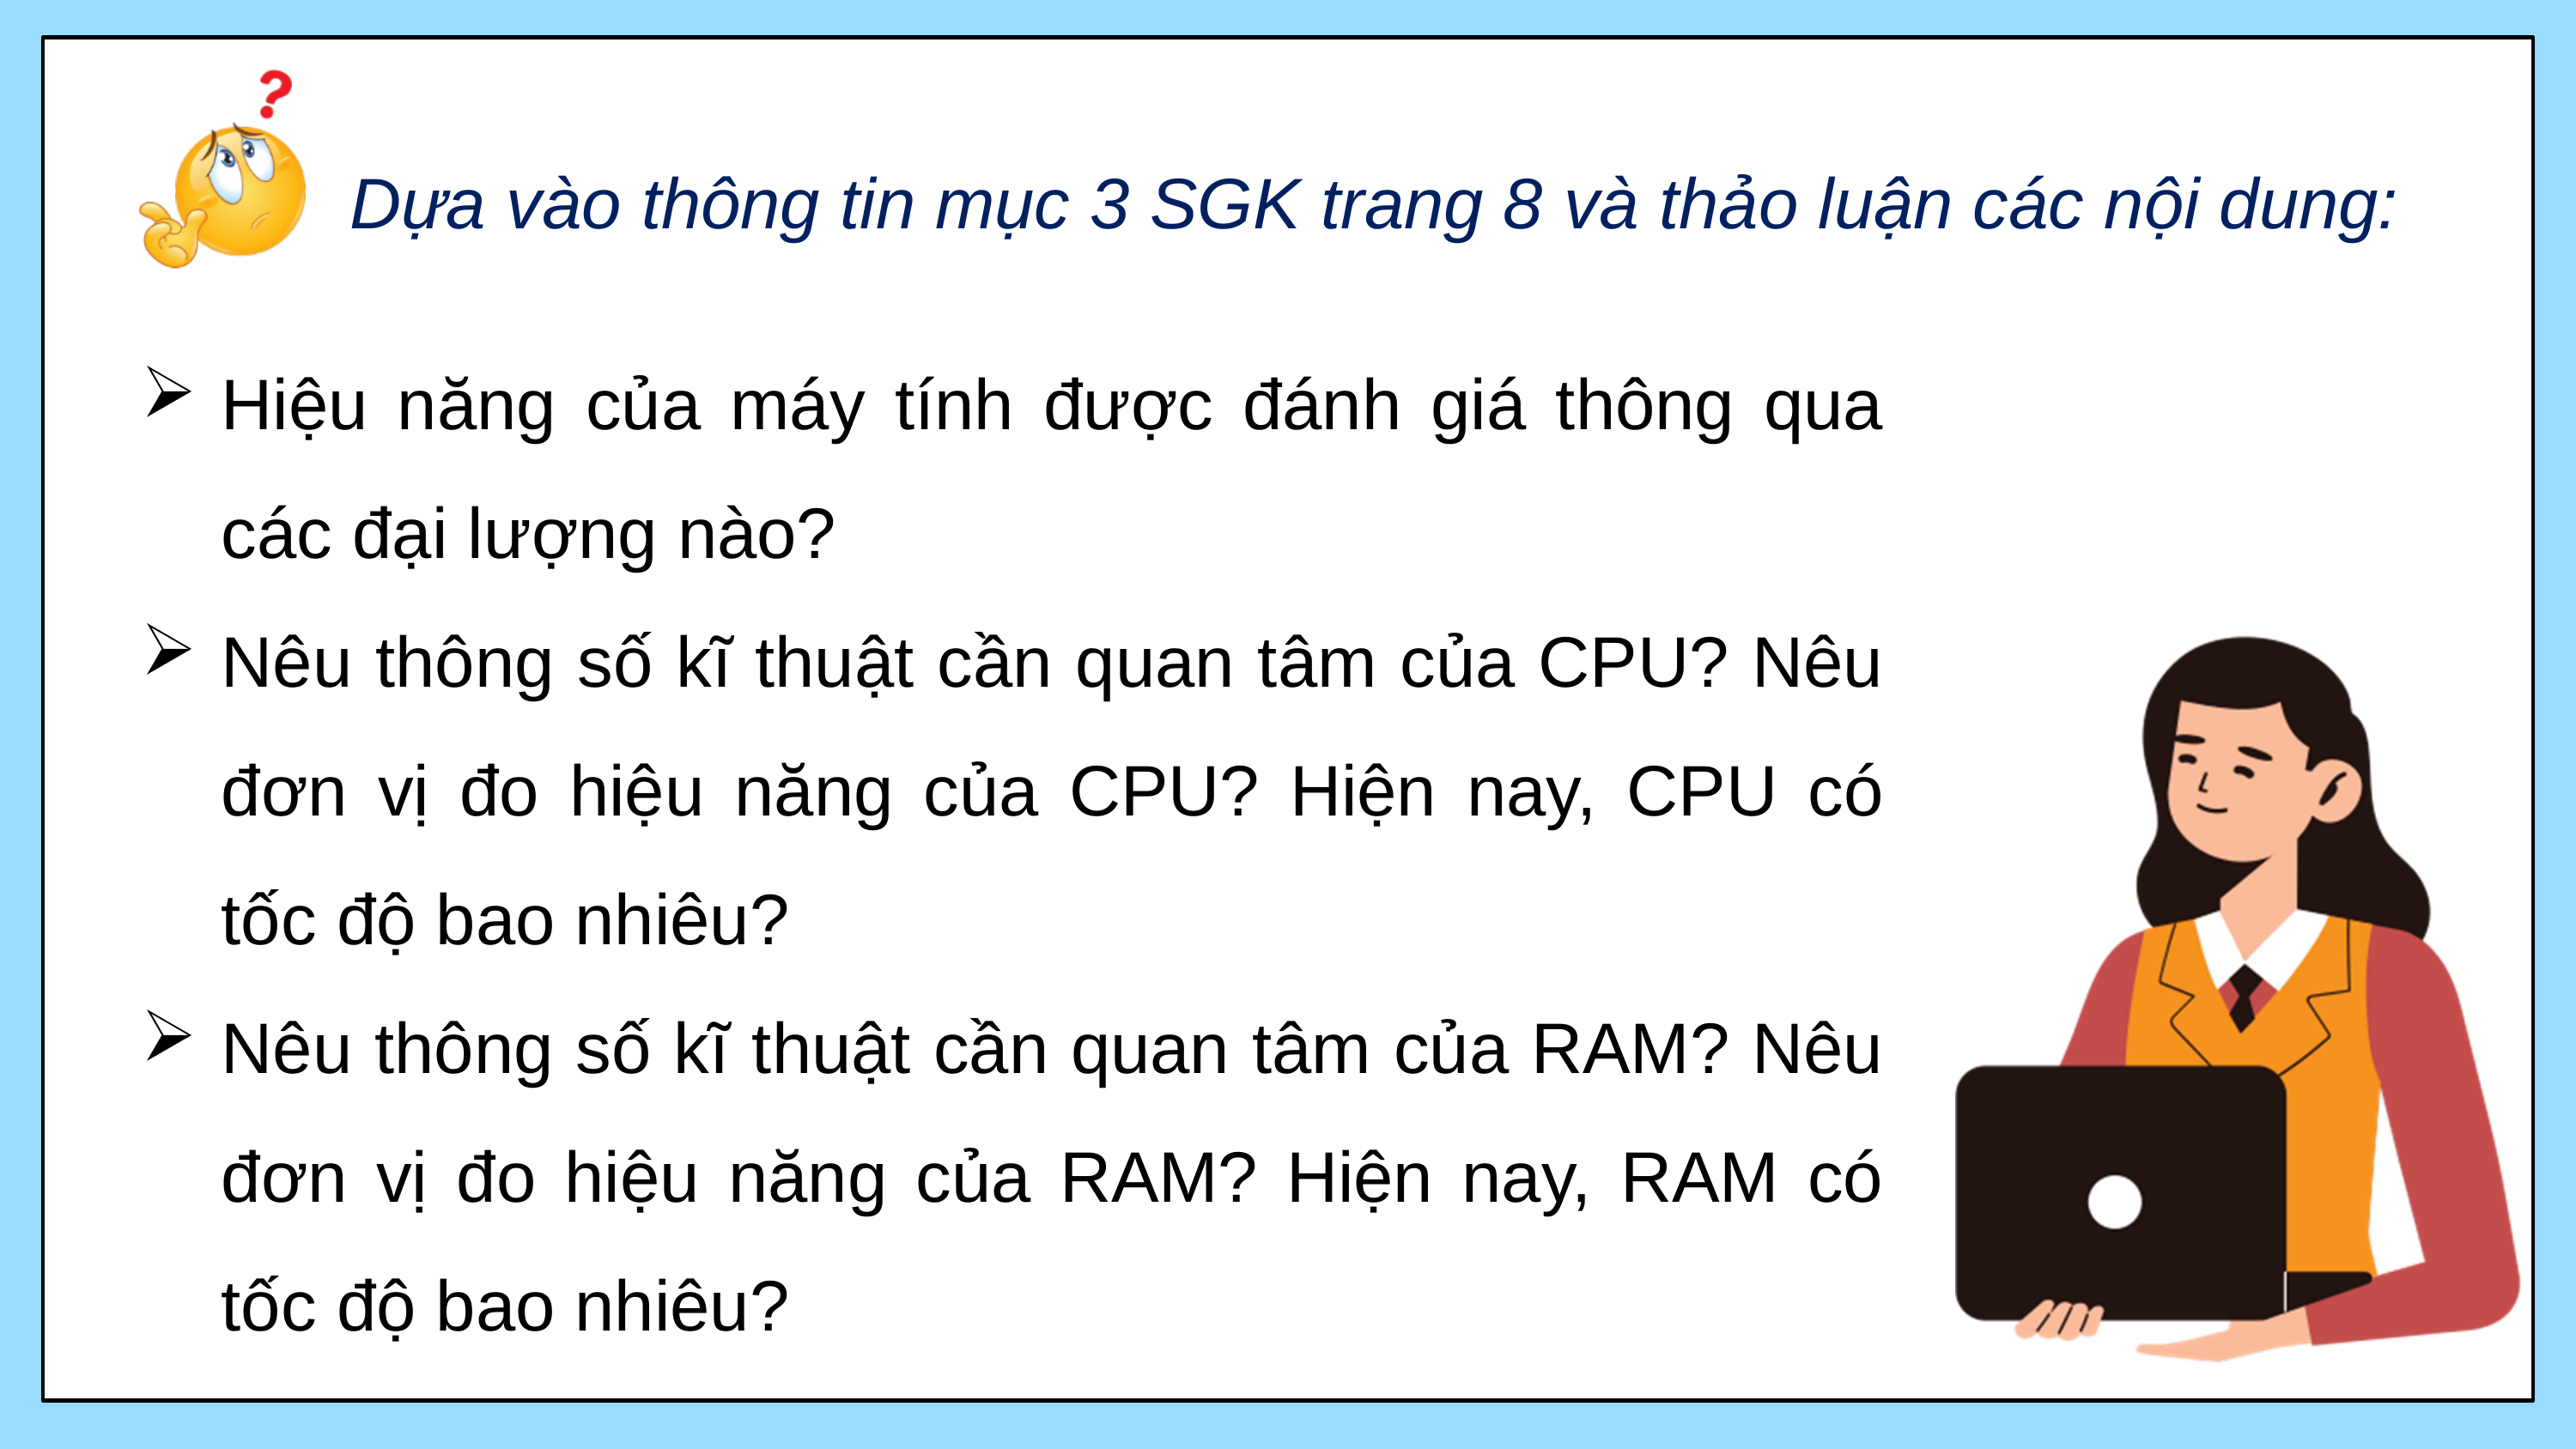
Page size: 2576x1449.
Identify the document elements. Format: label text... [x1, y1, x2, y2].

picture [1954, 621, 2529, 1362]
text_box [43, 37, 2534, 1401]
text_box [127, 55, 2437, 292]
text_box Hiệu năng của máy tính được đánh giá thông qua các đại lượng nào? Nêu thông số kĩ thuật cần quan tâm của CPU? Nêu đơn vị đo hiệu năng của CPU? Hiện nay, CPU có tốc độ bao nhiêu? Nêu thông số kĩ thuật cần quan tâm của RAM? Nêu đơn vị đo hiệu năng của RAM? Hiện nay, RAM có tốc độ bao nhiêu? [128, 308, 1898, 1352]
